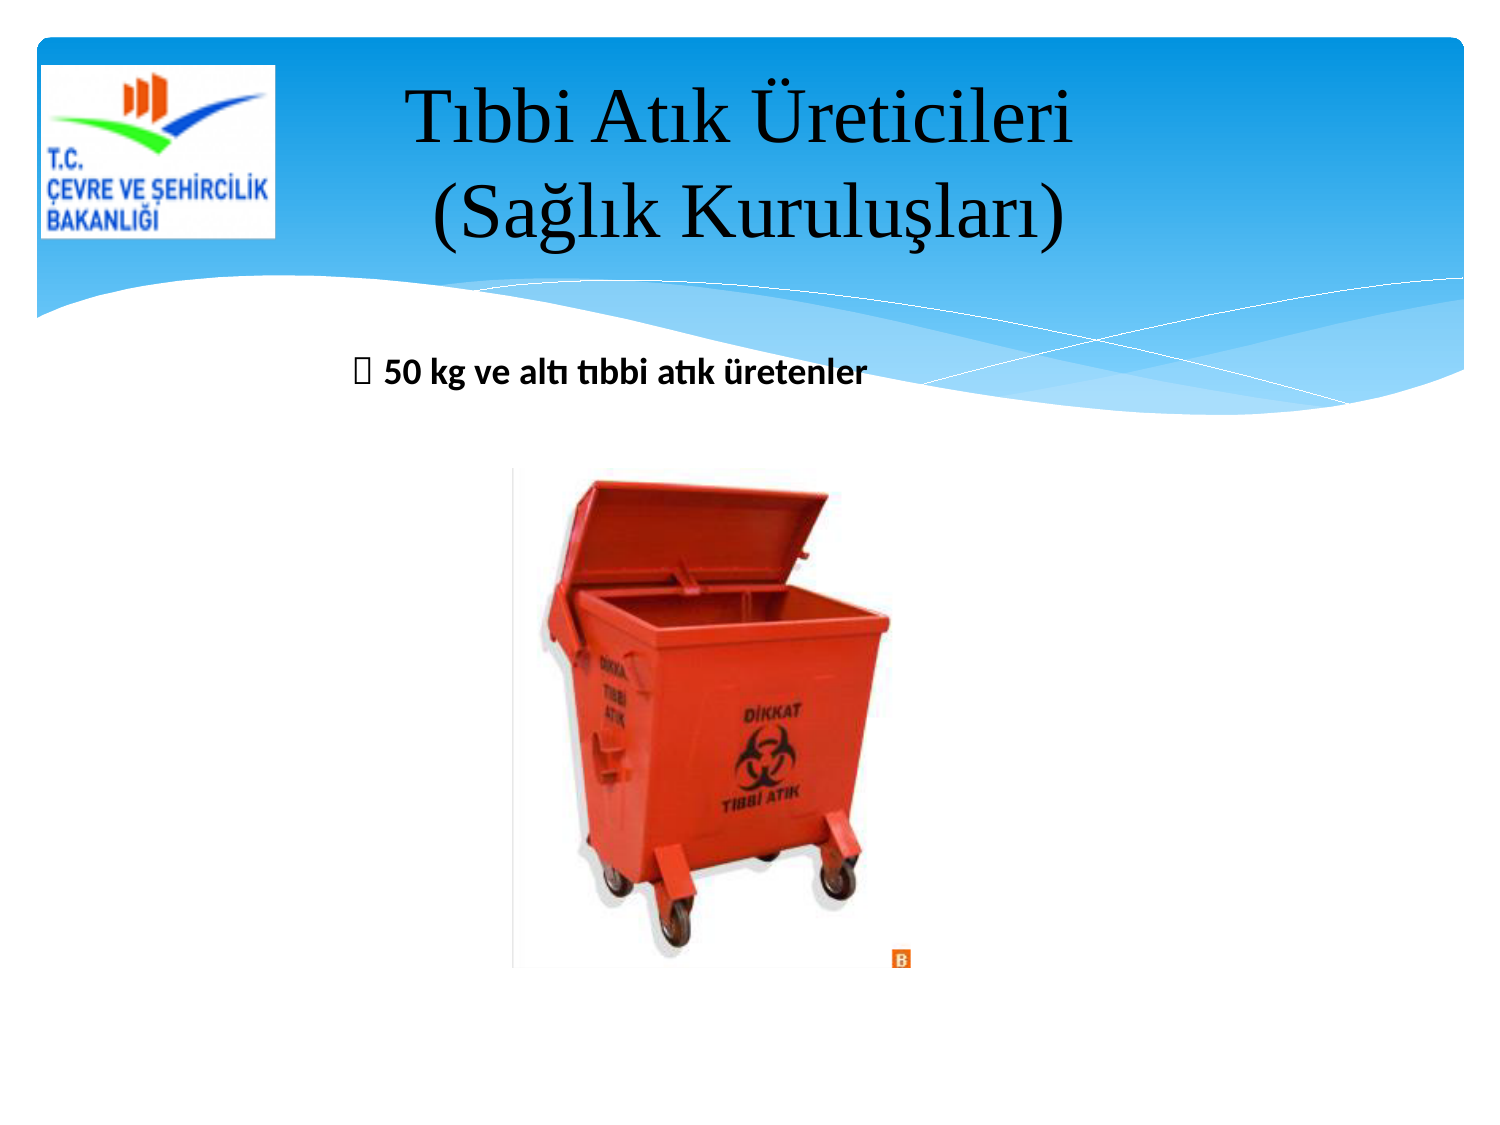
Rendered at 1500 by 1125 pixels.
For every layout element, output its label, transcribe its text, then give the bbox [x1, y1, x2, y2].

picture [512, 467, 912, 969]
title Tıbbi Atık Üreticileri (Sağlık Kuruluşları) [75, 55, 1425, 261]
picture [41, 66, 278, 243]
text_box  50 kg ve altı tıbbi atık üretenler [336, 314, 1087, 400]
